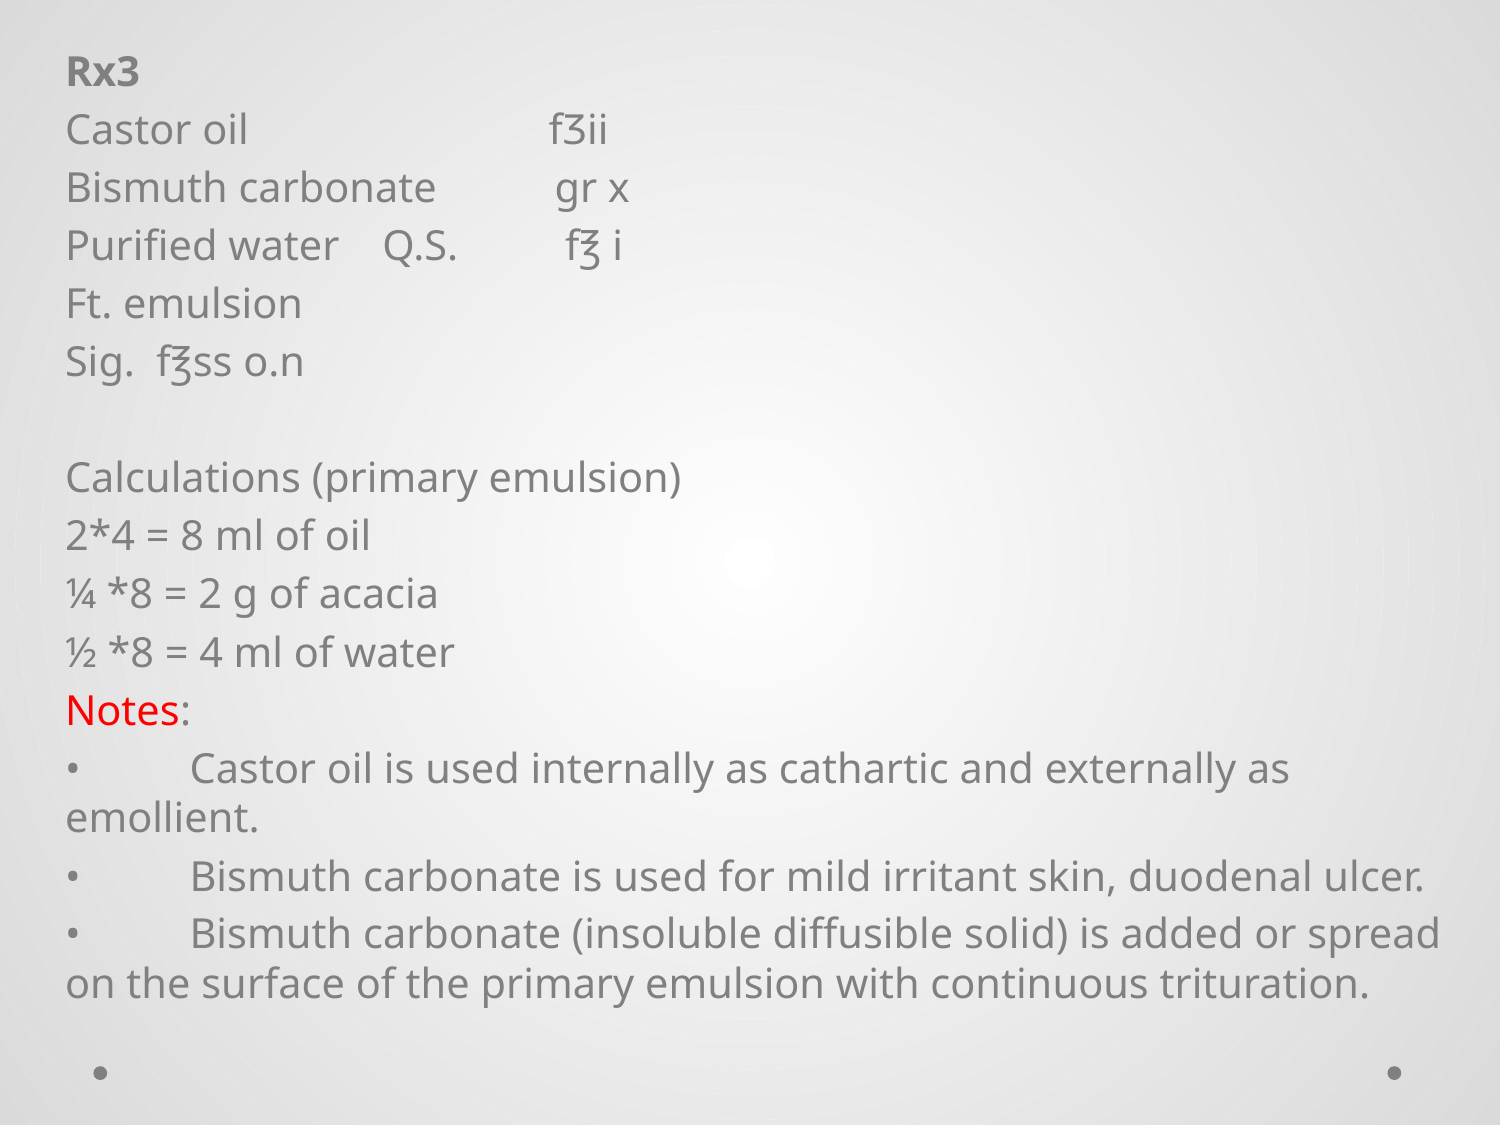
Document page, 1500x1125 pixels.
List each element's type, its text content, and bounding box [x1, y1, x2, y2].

list Rx3 Castor oil fƷii Bismuth carbonate gr x Purified water Q.S. f℥ i Ft. emulsion Sig. f℥ss o.n Calculations (primary emulsion) 2*4 = 8 ml of oil ¼ *8 = 2 g of acacia ½ *8 = 4 ml of water Notes: • Castor oil is used internally as cathartic and externally as emollient. • Bismuth carbonate is used for mild irritant skin, duodenal ulcer. • Bismuth carbonate (insoluble diffusible solid) is added or spread on the surface of the primary emulsion with continuous trituration. [50, 37, 1463, 1075]
